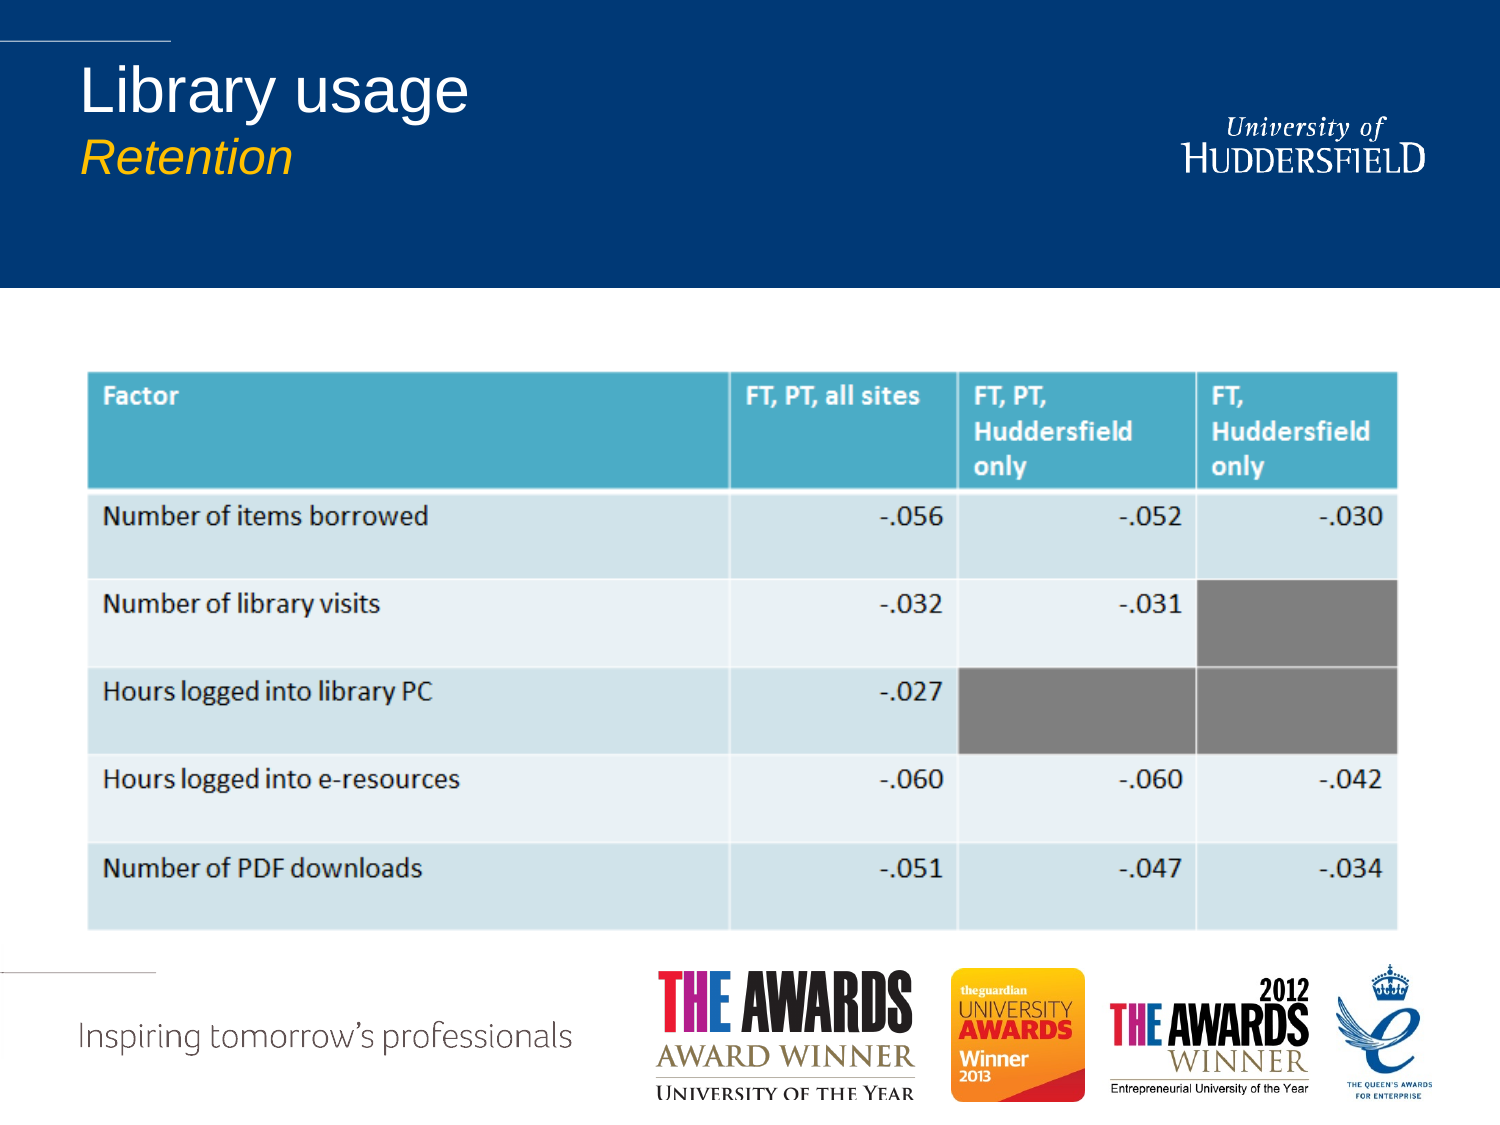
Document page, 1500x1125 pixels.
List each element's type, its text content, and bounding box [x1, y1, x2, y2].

picture [1091, 969, 1329, 1101]
picture [0, 0, 1500, 288]
picture [0, 944, 591, 1059]
title Library usage Retention [64, 42, 1415, 191]
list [86, 369, 1399, 945]
picture [951, 968, 1085, 1102]
picture [1336, 964, 1432, 1102]
